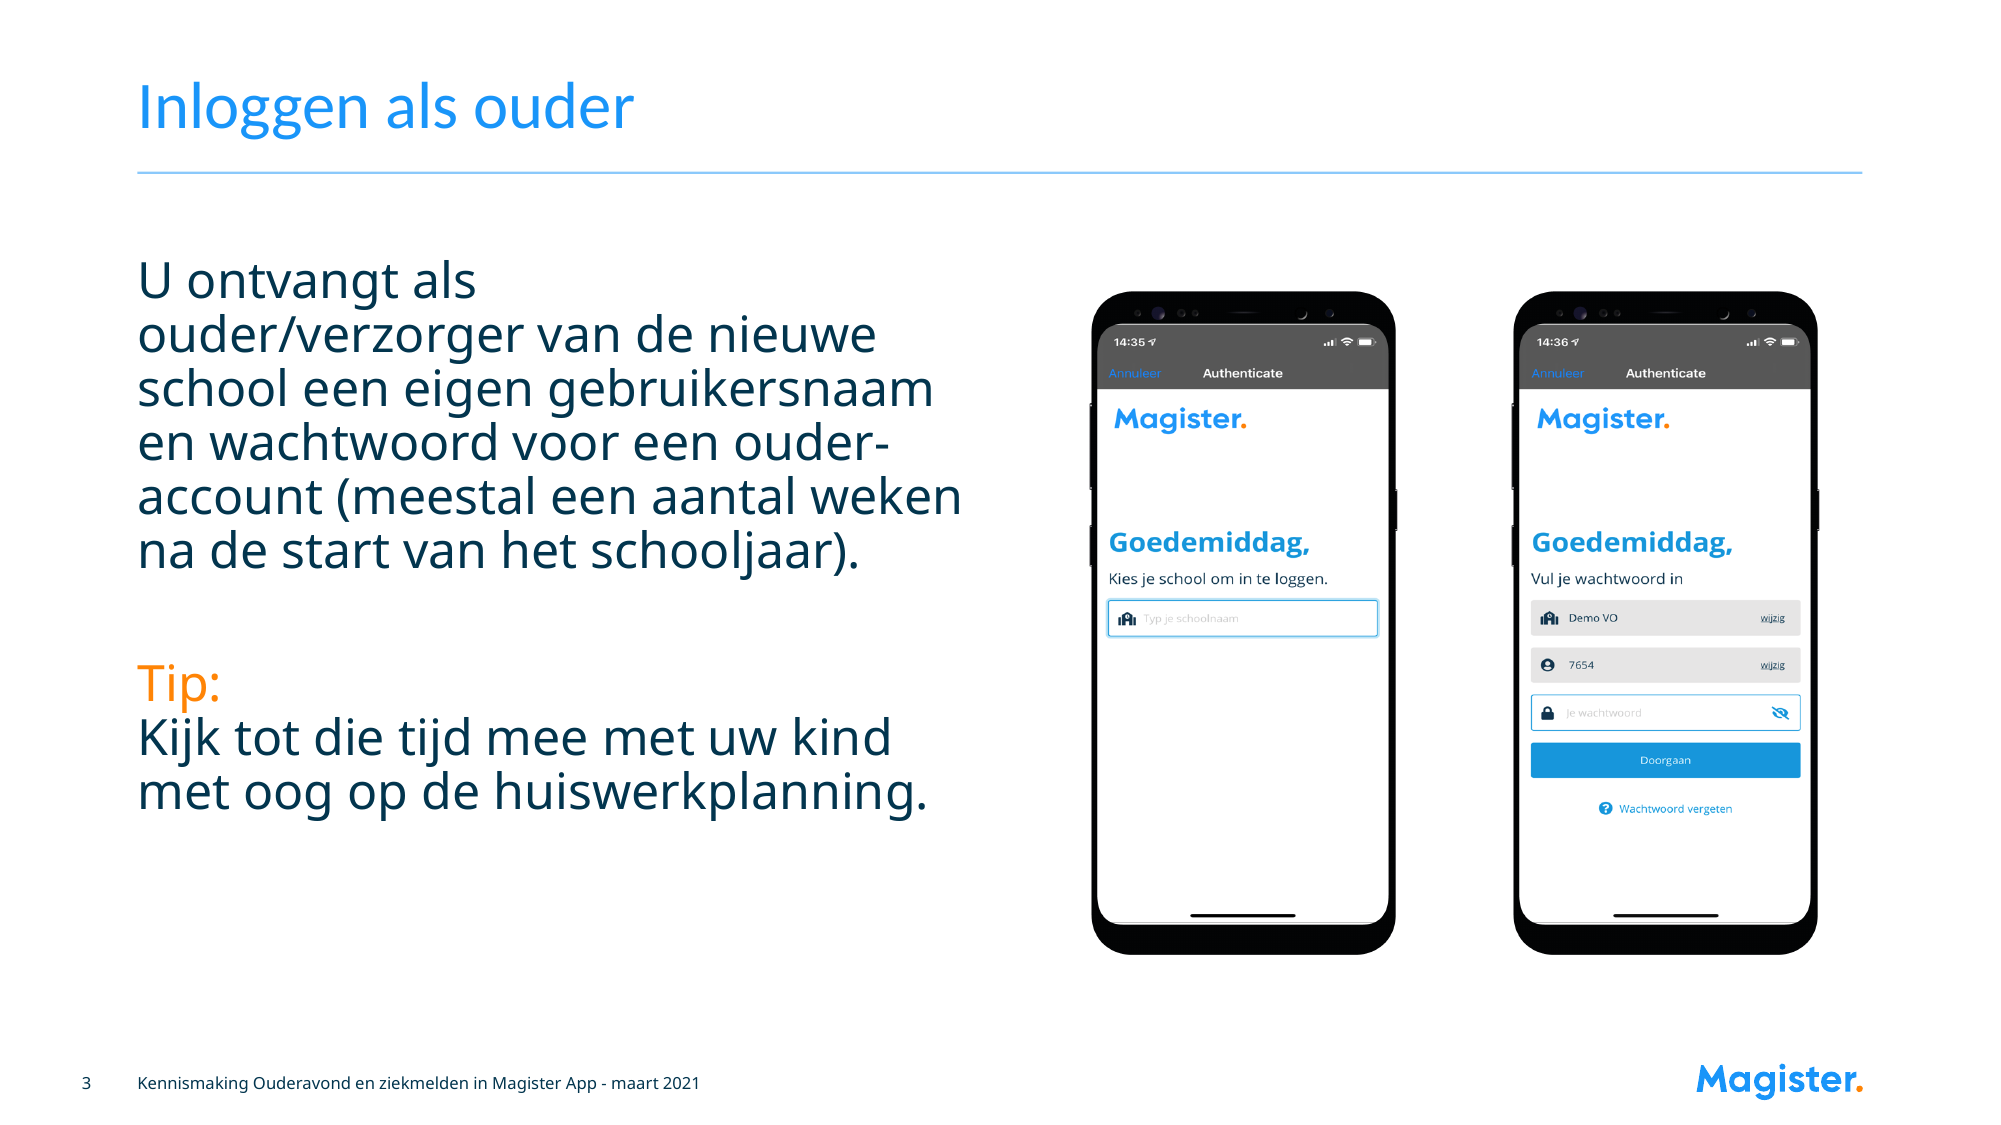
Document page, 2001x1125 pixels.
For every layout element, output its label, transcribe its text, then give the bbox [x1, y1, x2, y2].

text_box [1089, 291, 1398, 955]
slide_number 3 [81, 1075, 118, 1095]
title Inloggen als ouder [137, 54, 1863, 160]
footer Kennismaking Ouderavond en ziekmelden in Magister App - maart 2021 [137, 1075, 929, 1095]
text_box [1511, 291, 1820, 955]
list U ontvangt als ouder/verzorger van de nieuwe school een eigen gebruikersnaam en wachtwoord voor een ouder-account (meestal een aantal weken na de start van het schooljaar). Tip: Kijk tot die tijd mee met uw kind met oog op de huiswerkplanning. [137, 255, 975, 966]
